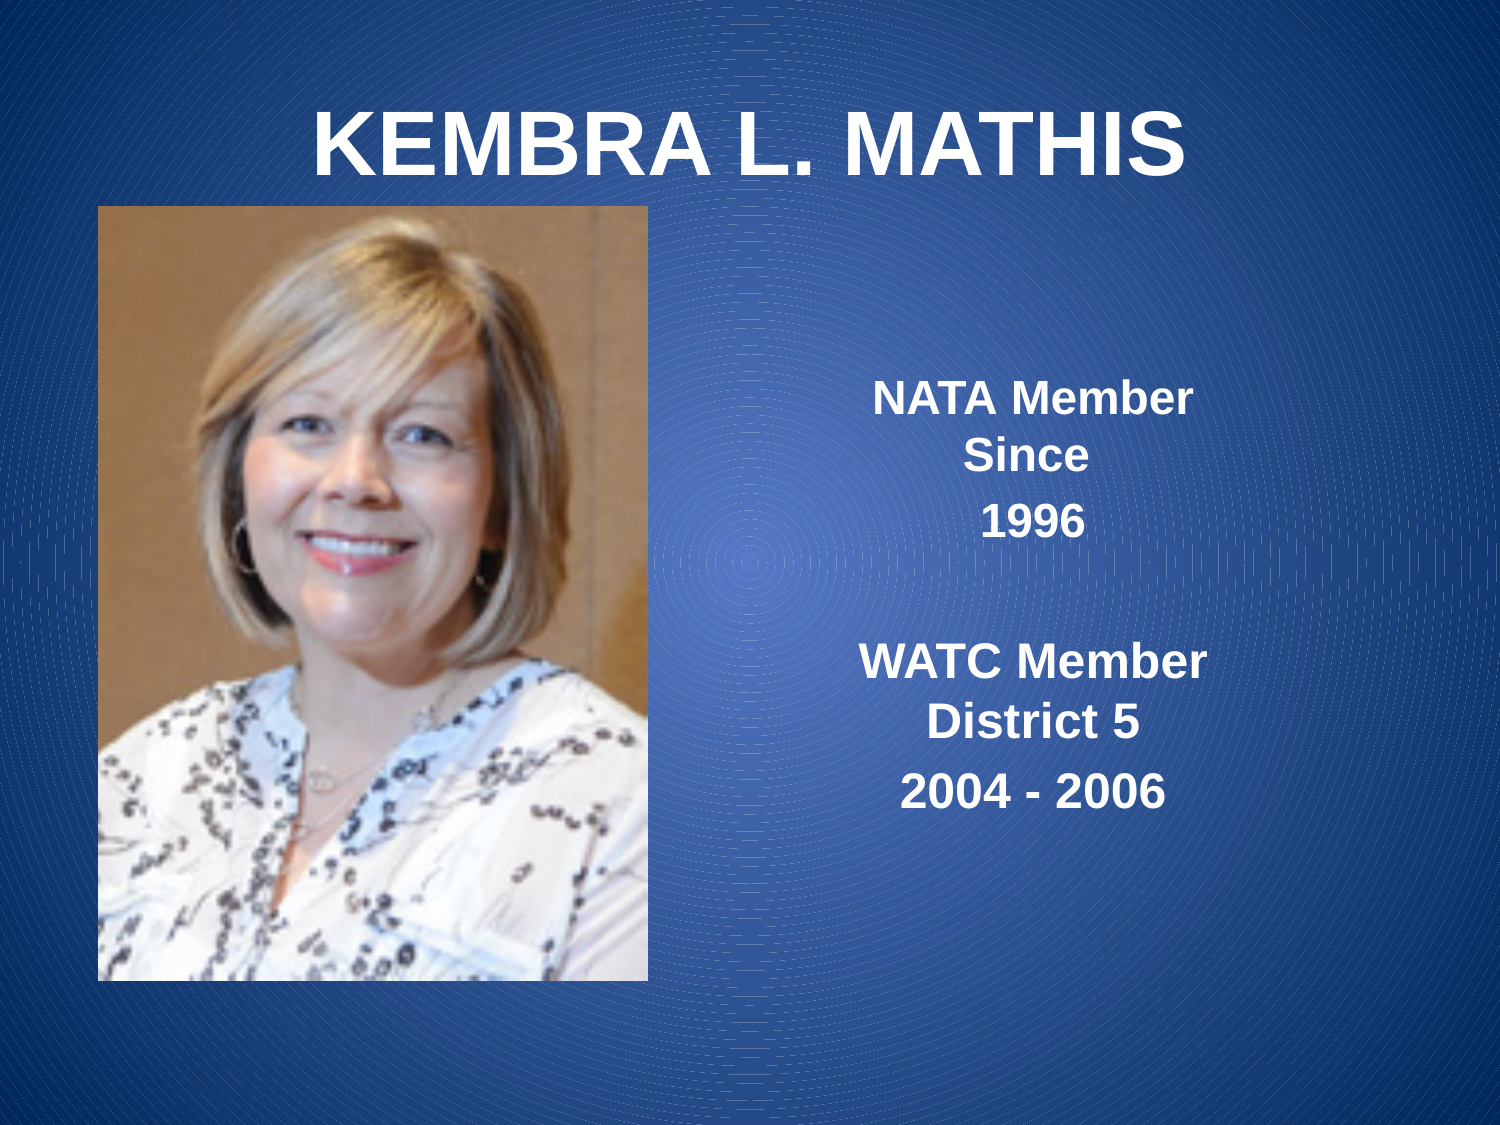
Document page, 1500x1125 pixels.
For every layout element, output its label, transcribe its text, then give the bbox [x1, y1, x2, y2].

picture [97, 206, 648, 981]
list NATA Member Since 1996 [795, 357, 1272, 555]
title KEMBRA L. MATHIS [74, 44, 1426, 234]
text_box WATC Member District 5 2004 - 2006 [795, 628, 1271, 819]
